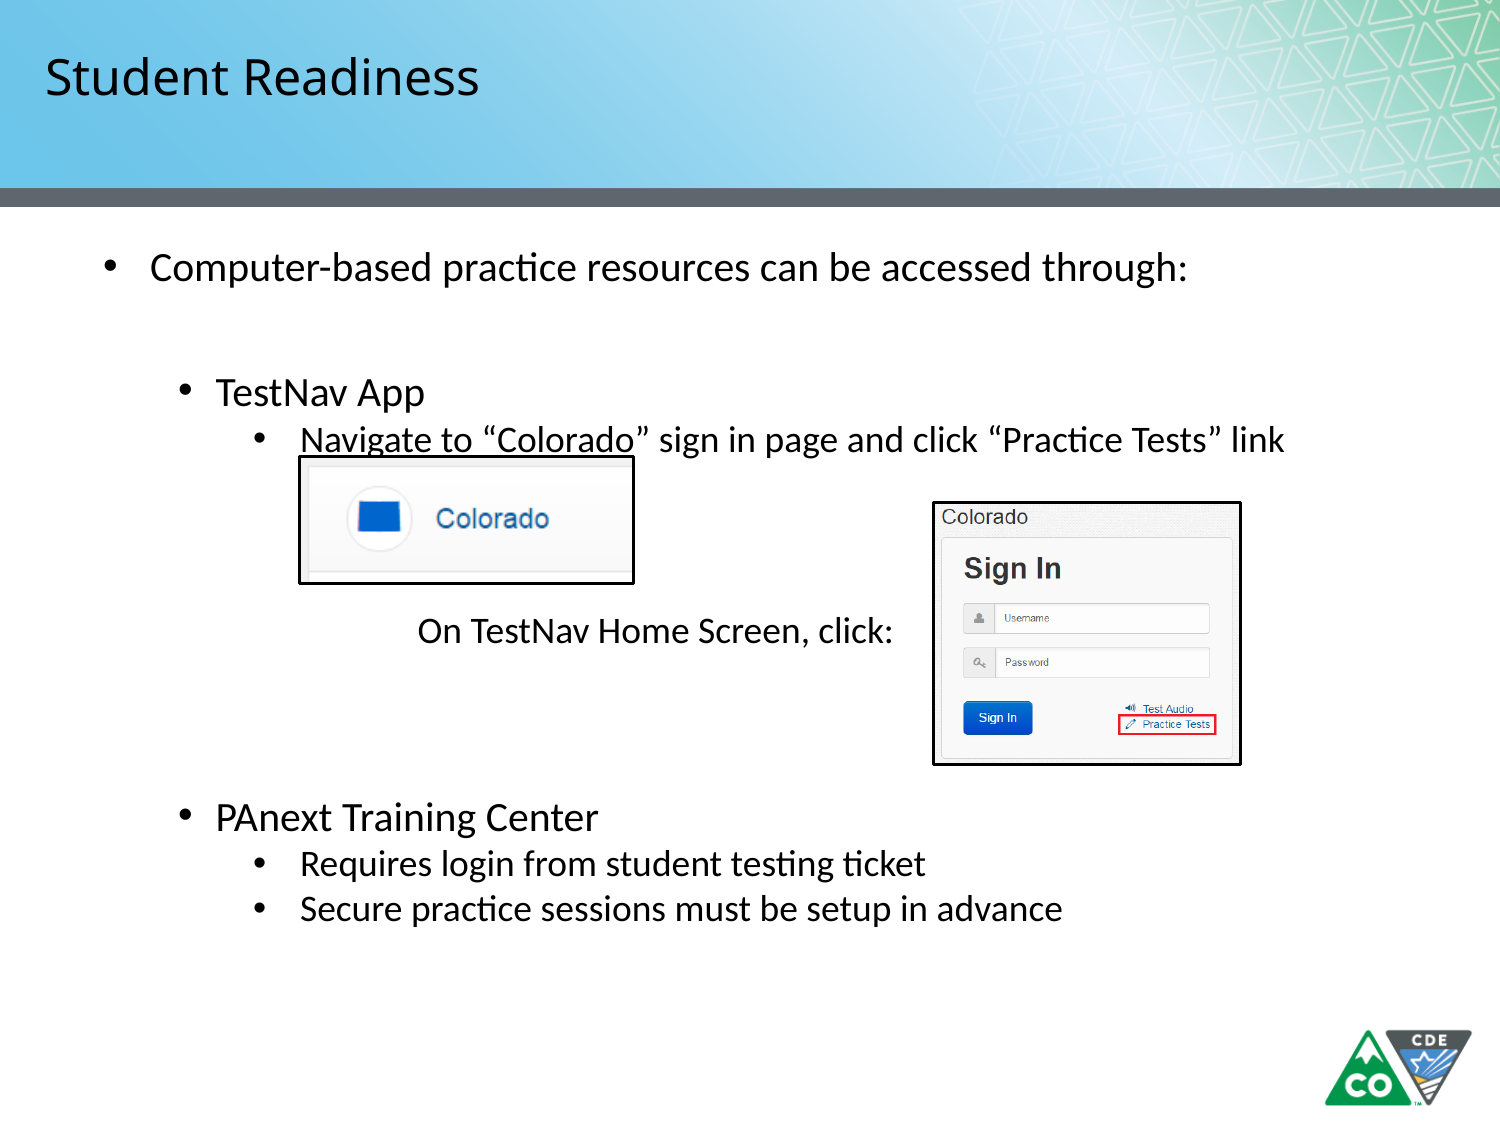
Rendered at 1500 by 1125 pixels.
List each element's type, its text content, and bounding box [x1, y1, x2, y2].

picture [934, 503, 1239, 763]
picture [300, 458, 632, 582]
text_box On TestNav Home Screen, click: [402, 598, 910, 659]
title Student Readiness [45, 45, 1339, 162]
picture [1312, 1021, 1482, 1113]
picture [0, 0, 1500, 207]
list Computer-based practice resources can be accessed through: TestNav App Navigate to “Colorado” sign in page and click “Practice Tests” link PAnext Training Center Requires login from student testing ticket Secure practice sessions must be setup in advance [103, 239, 1397, 954]
